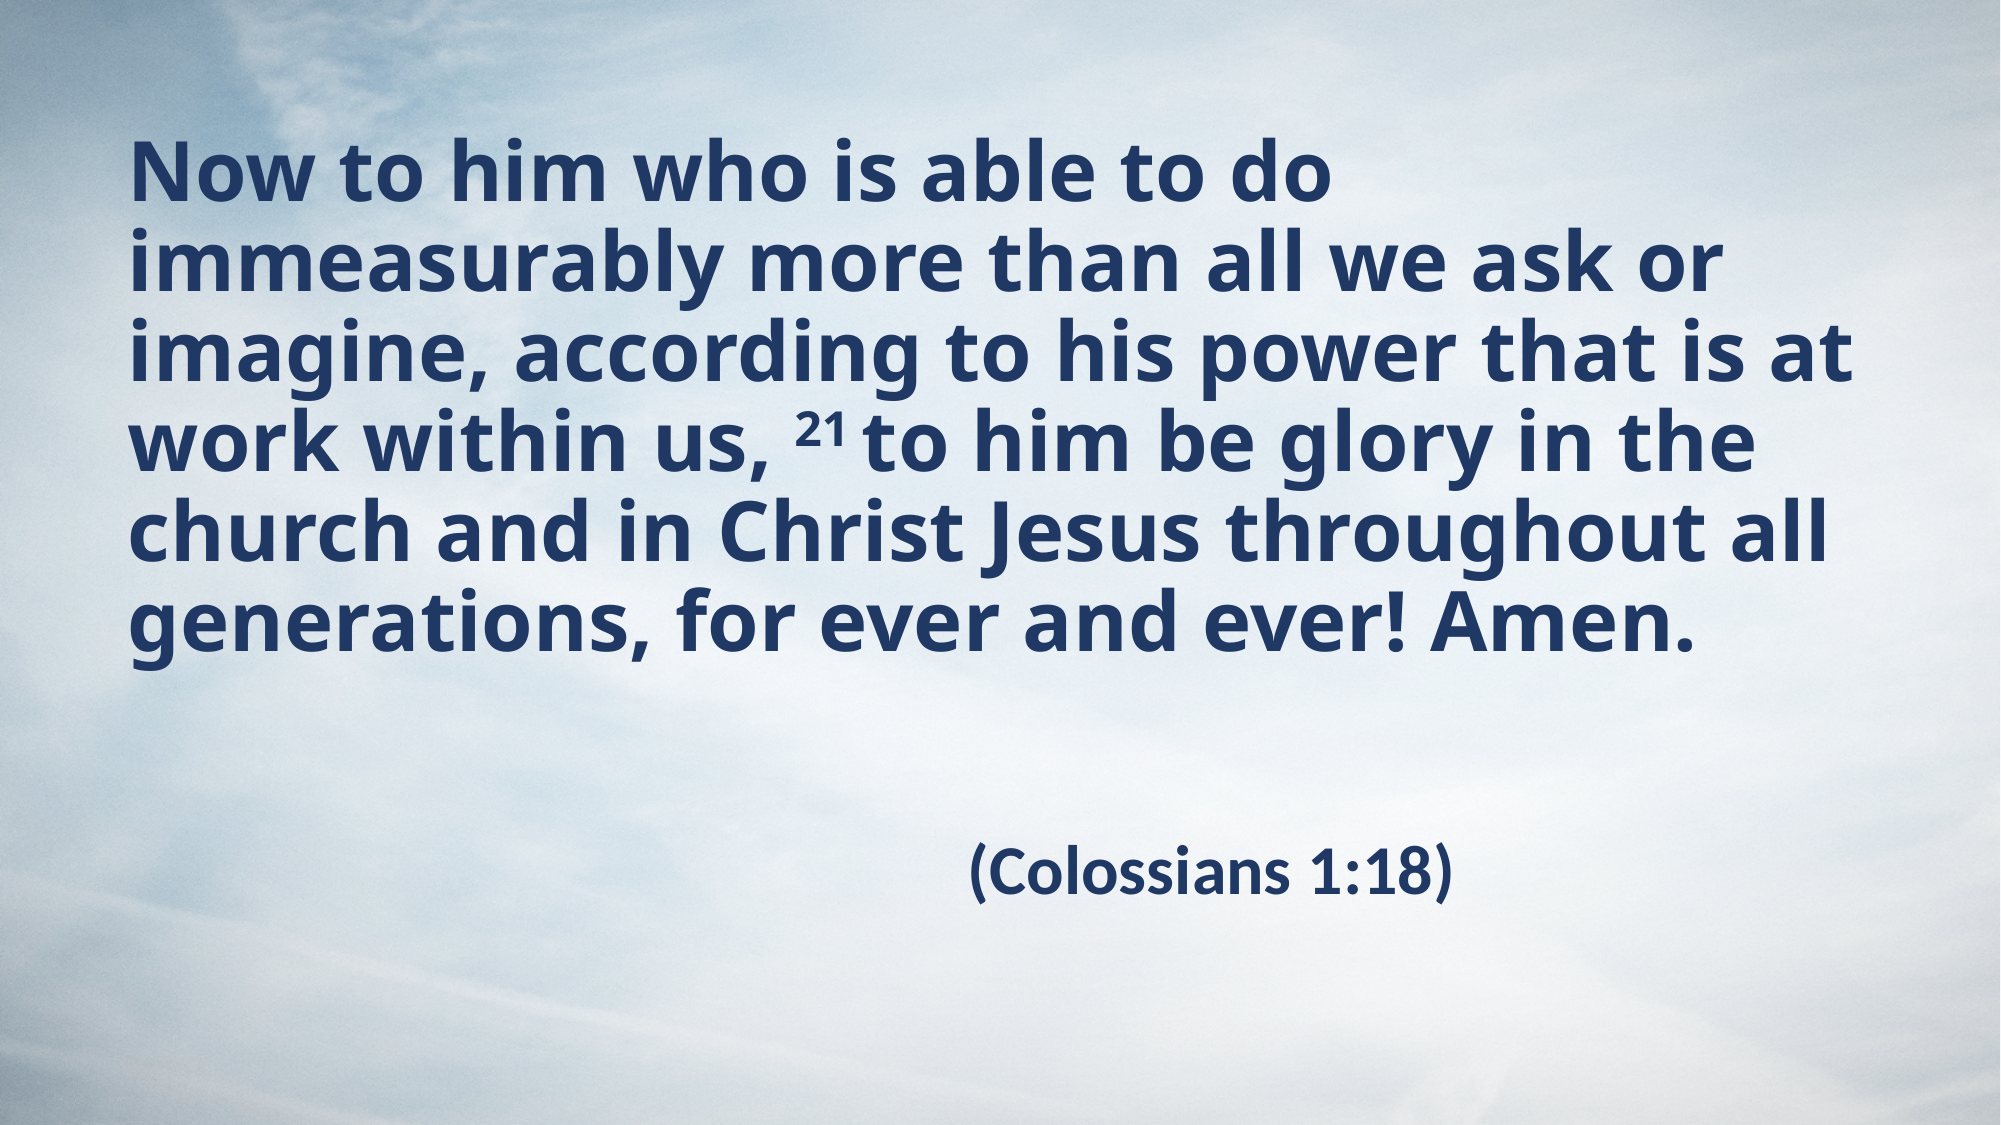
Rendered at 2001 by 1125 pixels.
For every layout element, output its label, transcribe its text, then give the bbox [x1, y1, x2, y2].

title Now to him who is able to do immeasurably more than all we ask or imagine, according to his power that is at work within us, 21 to him be glory in the church and in Christ Jesus throughout all generations, for ever and ever! Amen. (Colossians 1:18) [112, 121, 1888, 1004]
picture [0, 0, 2001, 1125]
